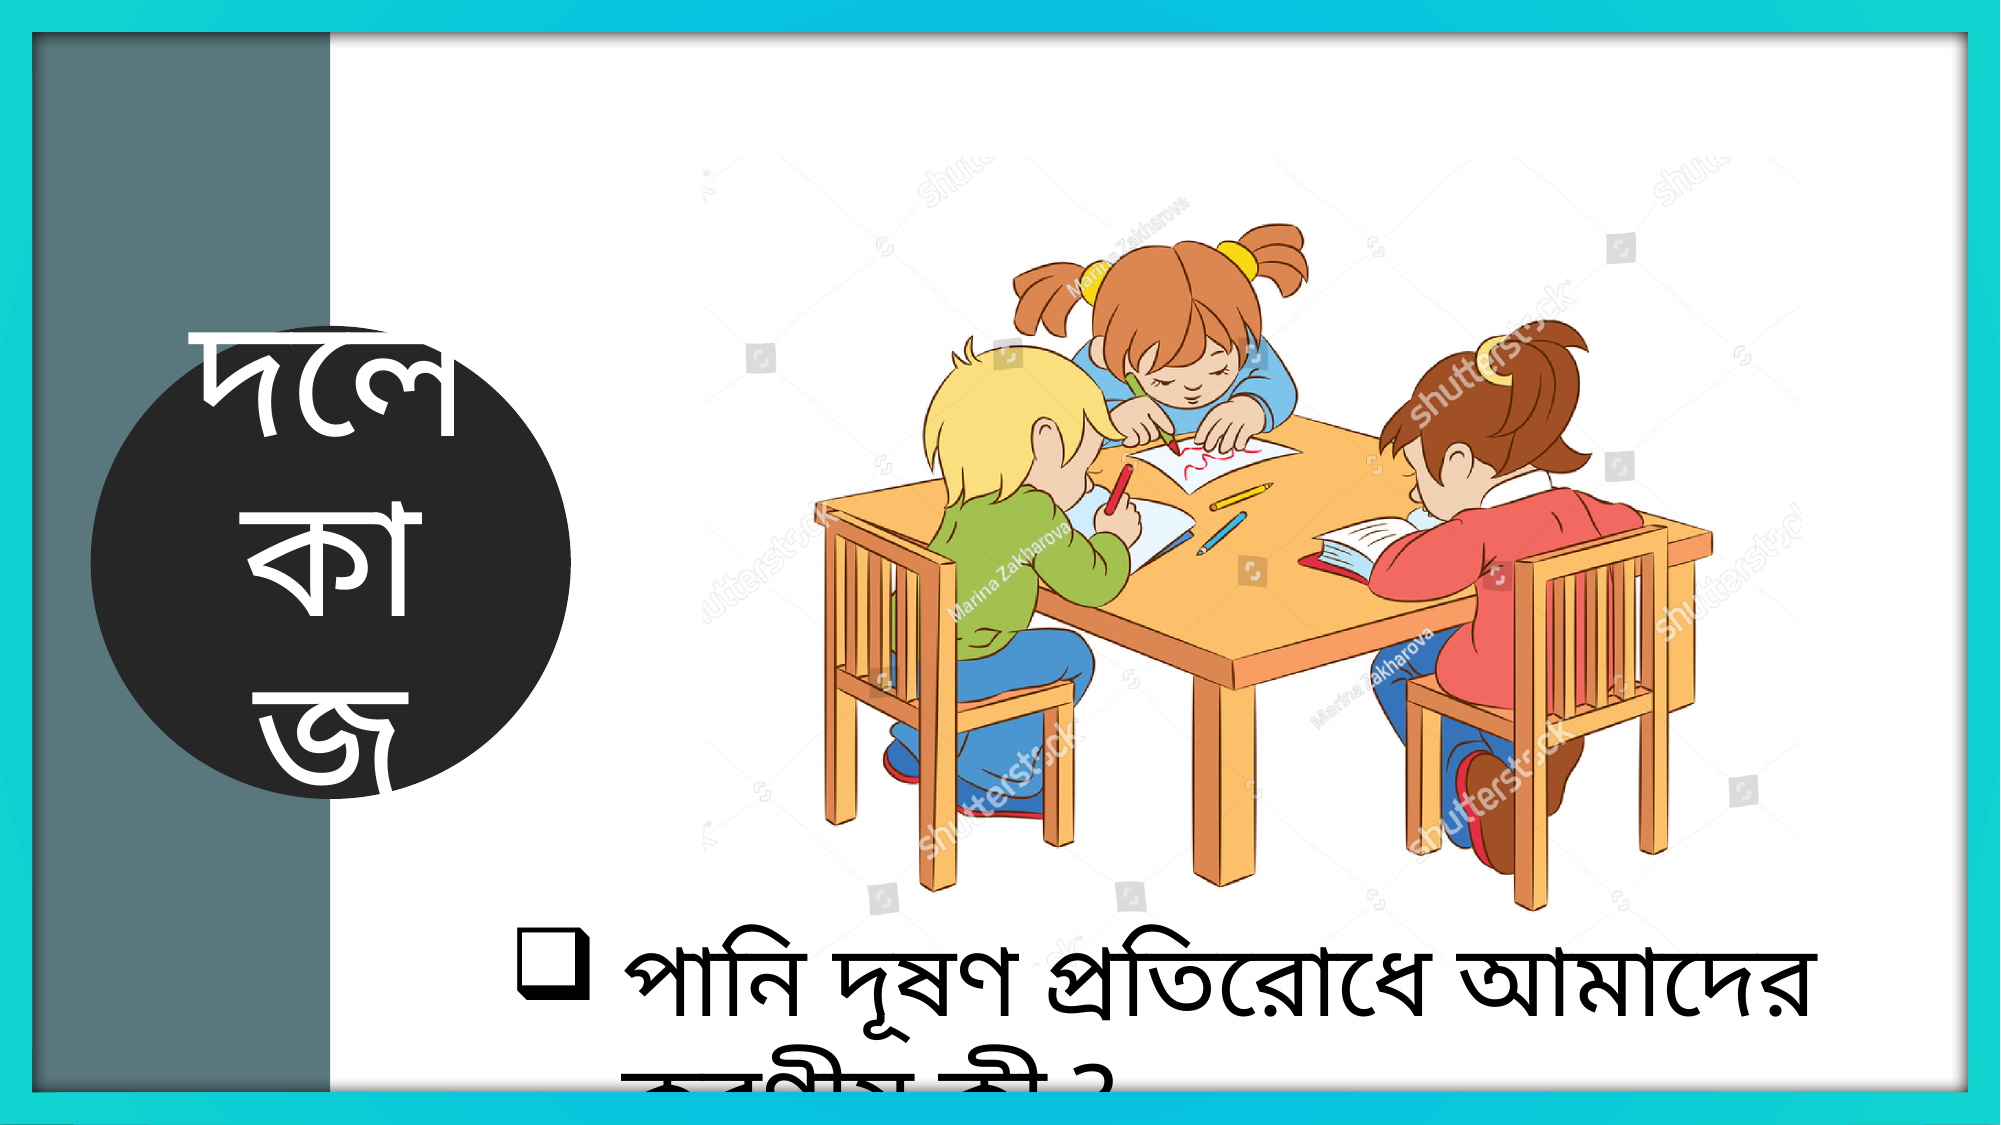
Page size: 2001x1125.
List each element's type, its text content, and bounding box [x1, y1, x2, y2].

text_box [331, 49, 1952, 1079]
text_box [0, 0, 2000, 1125]
picture [702, 157, 1802, 967]
text_box [48, 49, 331, 1079]
text_box দলে কাজ [105, 340, 557, 785]
text_box পানি দূষণ প্রতিরোধে আমাদের করণীয় কী ? [495, 909, 1952, 1079]
